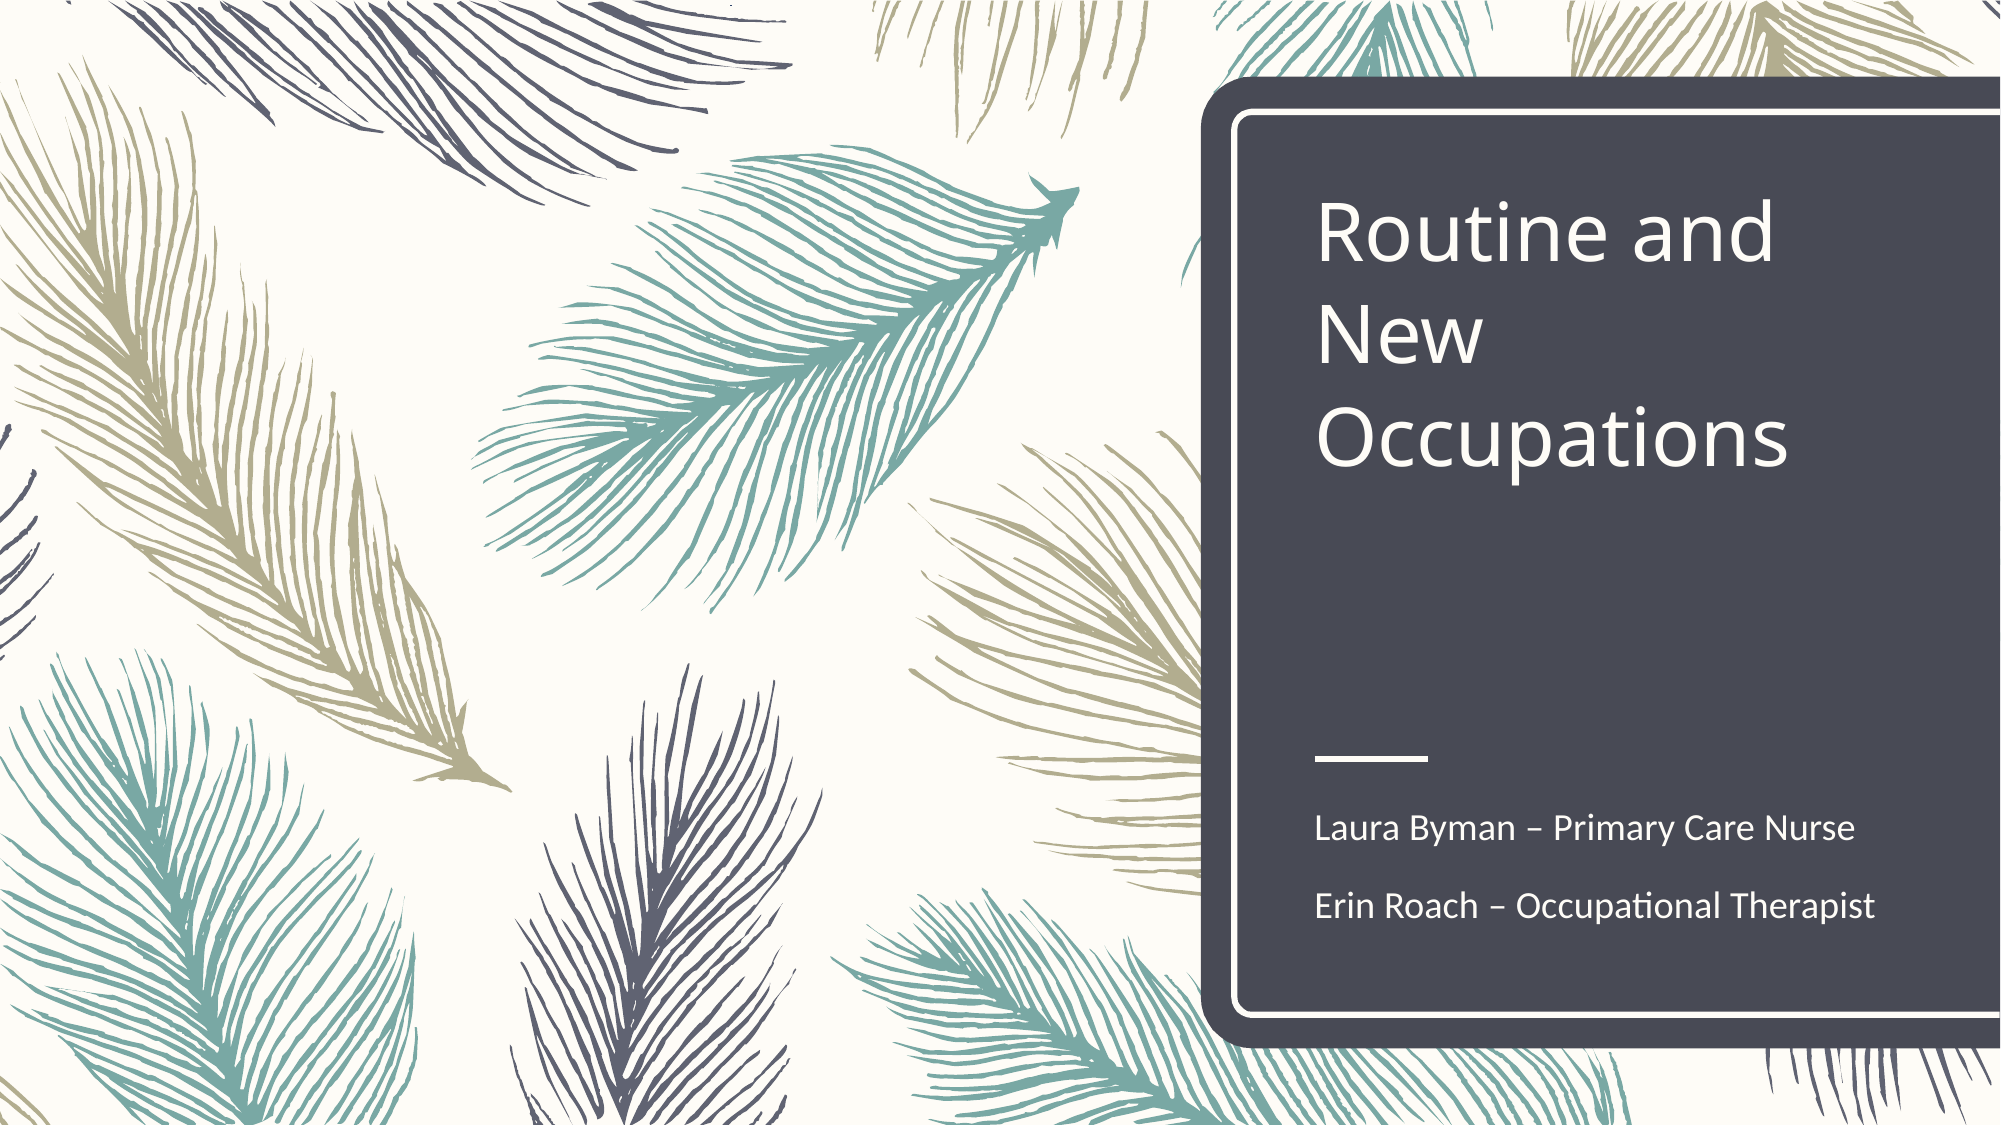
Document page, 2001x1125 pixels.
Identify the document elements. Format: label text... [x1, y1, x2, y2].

subtitle Laura Byman – Primary Care Nurse Erin Roach – Occupational Therapist [1299, 781, 1922, 982]
title Routine and New Occupations [1299, 167, 1922, 718]
